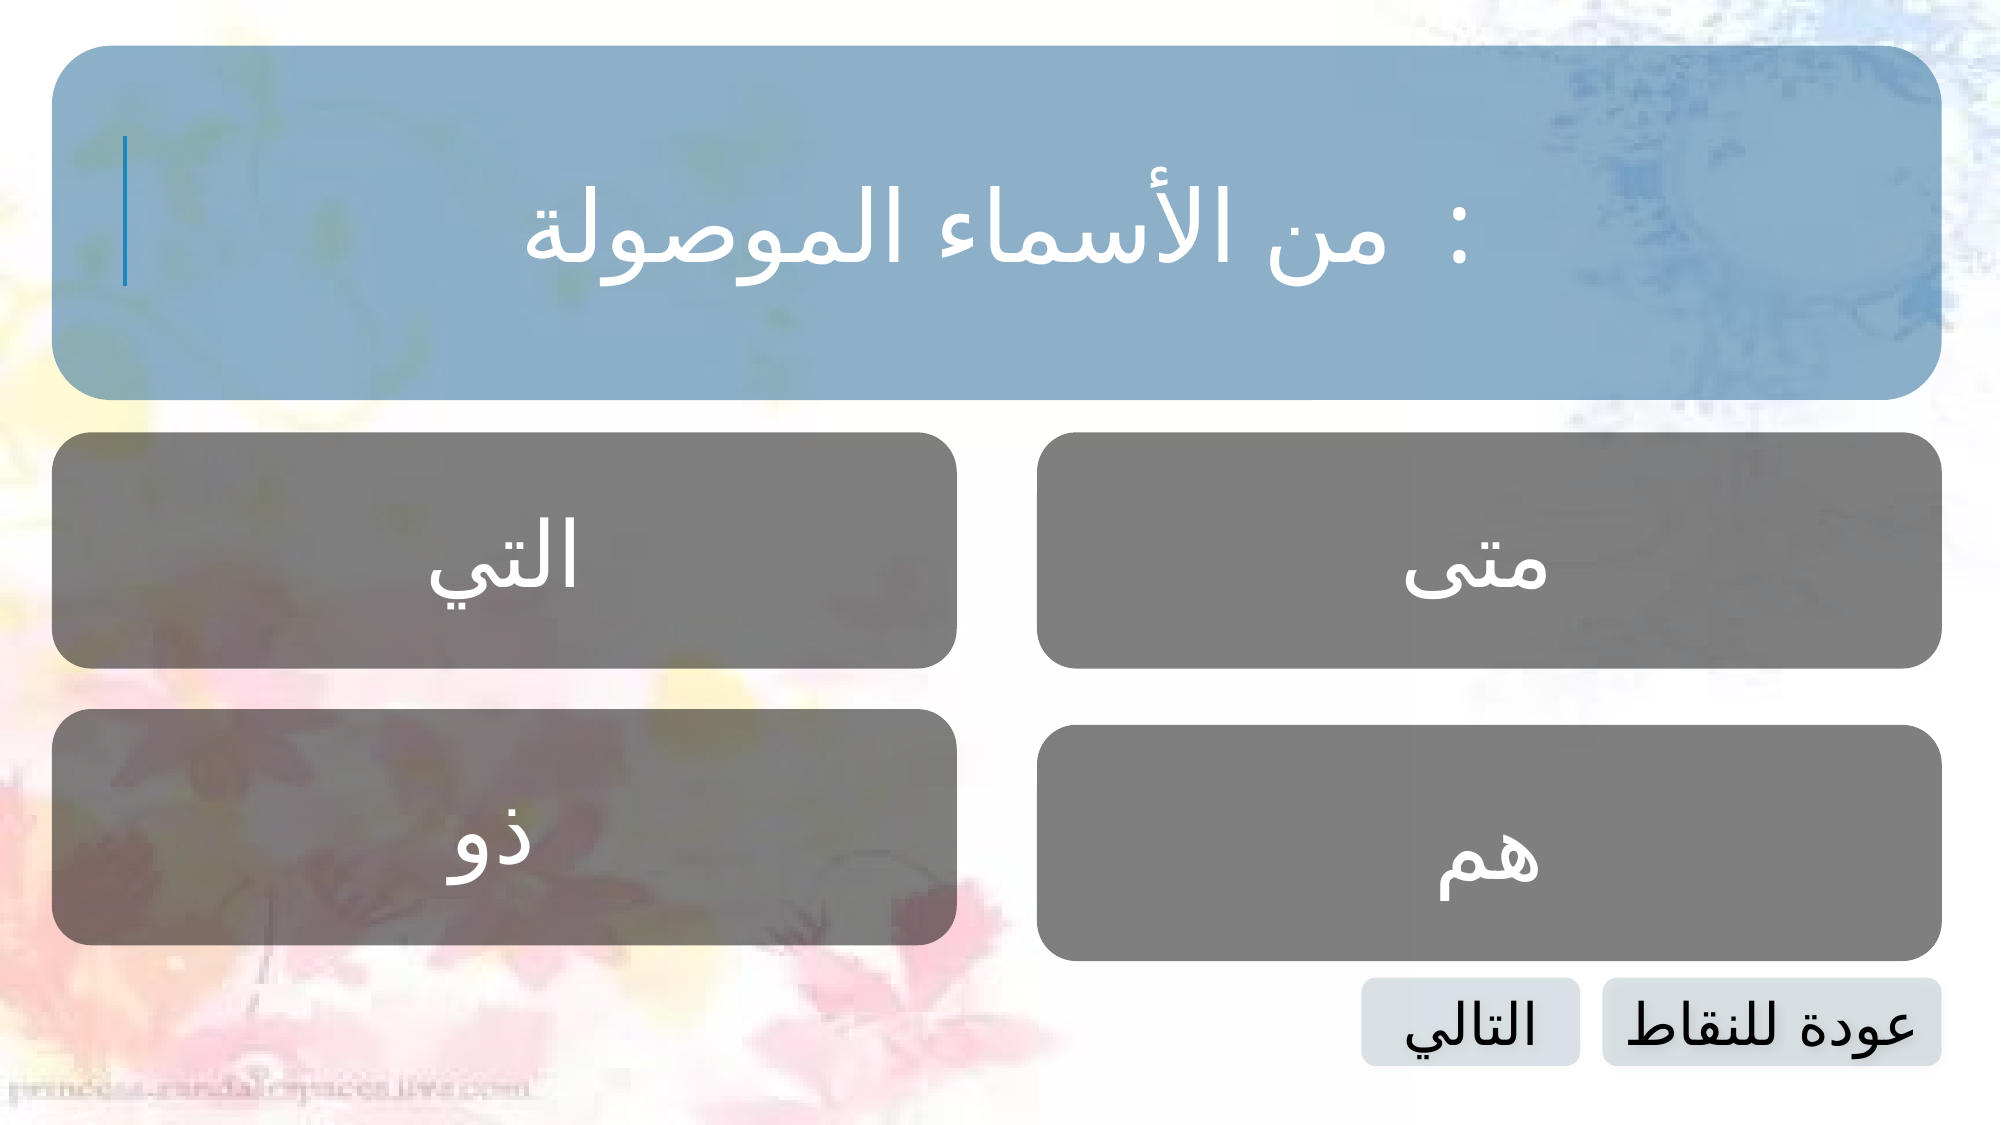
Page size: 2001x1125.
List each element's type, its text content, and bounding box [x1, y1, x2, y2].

text_box من الأسماء الموصولة : [50, 44, 1943, 402]
text_box متى [1035, 430, 1944, 670]
text_box التالي [1360, 976, 1582, 1068]
picture [0, 0, 2001, 1125]
text_box ذو [50, 707, 959, 947]
text_box هم [1035, 723, 1944, 963]
text_box التي [50, 430, 959, 670]
text_box عودة للنقاط [1601, 976, 1943, 1068]
